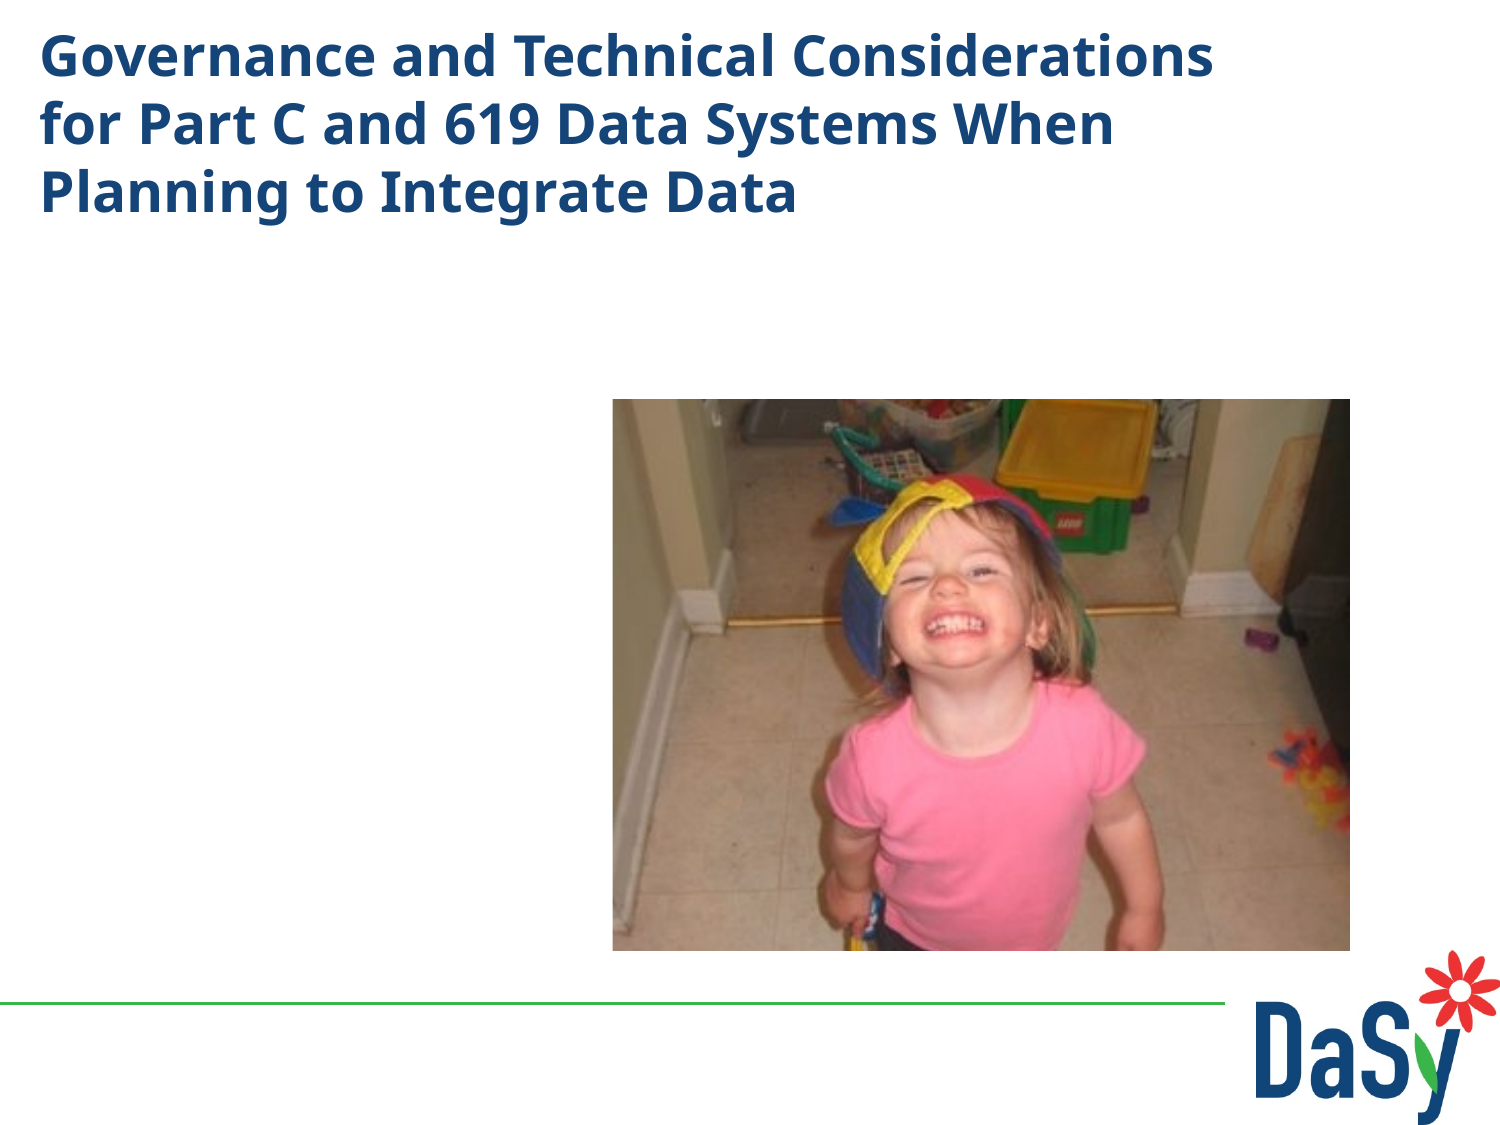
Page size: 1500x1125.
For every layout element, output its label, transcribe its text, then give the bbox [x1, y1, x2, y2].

picture [612, 399, 1500, 1125]
title Governance and Technical Considerations for Part C and 619 Data Systems When Planning to Integrate Data [24, 12, 1300, 236]
